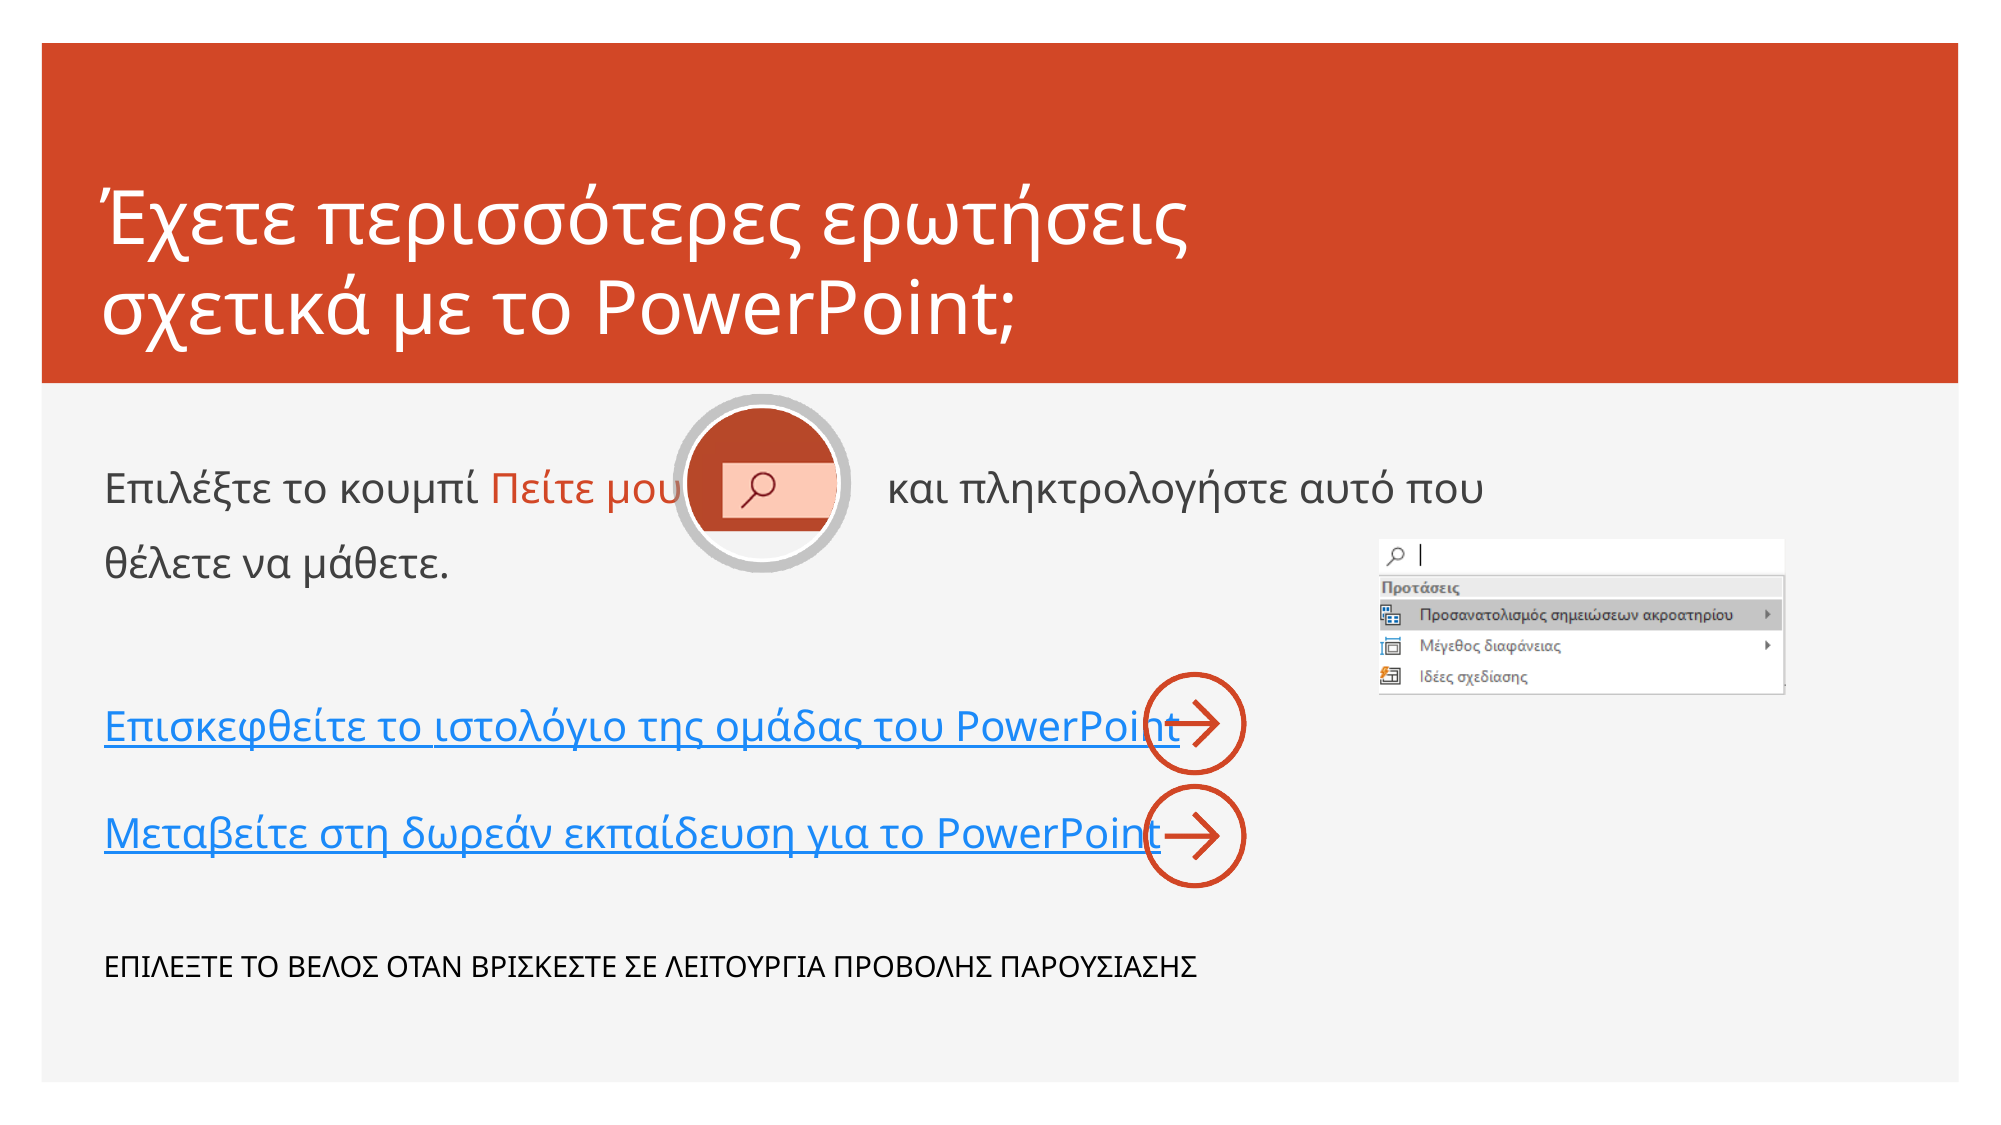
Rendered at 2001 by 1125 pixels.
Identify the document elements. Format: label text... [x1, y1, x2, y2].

picture [657, 385, 866, 581]
picture [1379, 539, 1786, 695]
picture [1139, 781, 1249, 891]
text_box ΕΠΙΛΕΞΤΕ ΤΟ ΒΕΛΟΣ ΟΤΑΝ ΒΡΙΣΚΕΣΤΕ ΣΕ ΛΕΙΤΟΥΡΓΙΑ ΠΡΟΒΟΛΗΣ ΠΑΡΟΥΣΙΑΣΗΣ [88, 941, 1275, 991]
list Επιλέξτε το κουμπί Πείτε μου και πληκτρολογήστε αυτό που θέλετε να μάθετε. Επισκεφθείτε το ιστολόγιο της ομάδας του PowerPoint Μεταβείτε στη δωρεάν εκπαίδευση για το PowerPoint [88, 428, 1608, 1082]
title Έχετε περισσότερες ερωτήσεις σχετικά με το PowerPoint; [85, 161, 1214, 357]
picture [1139, 669, 1249, 778]
